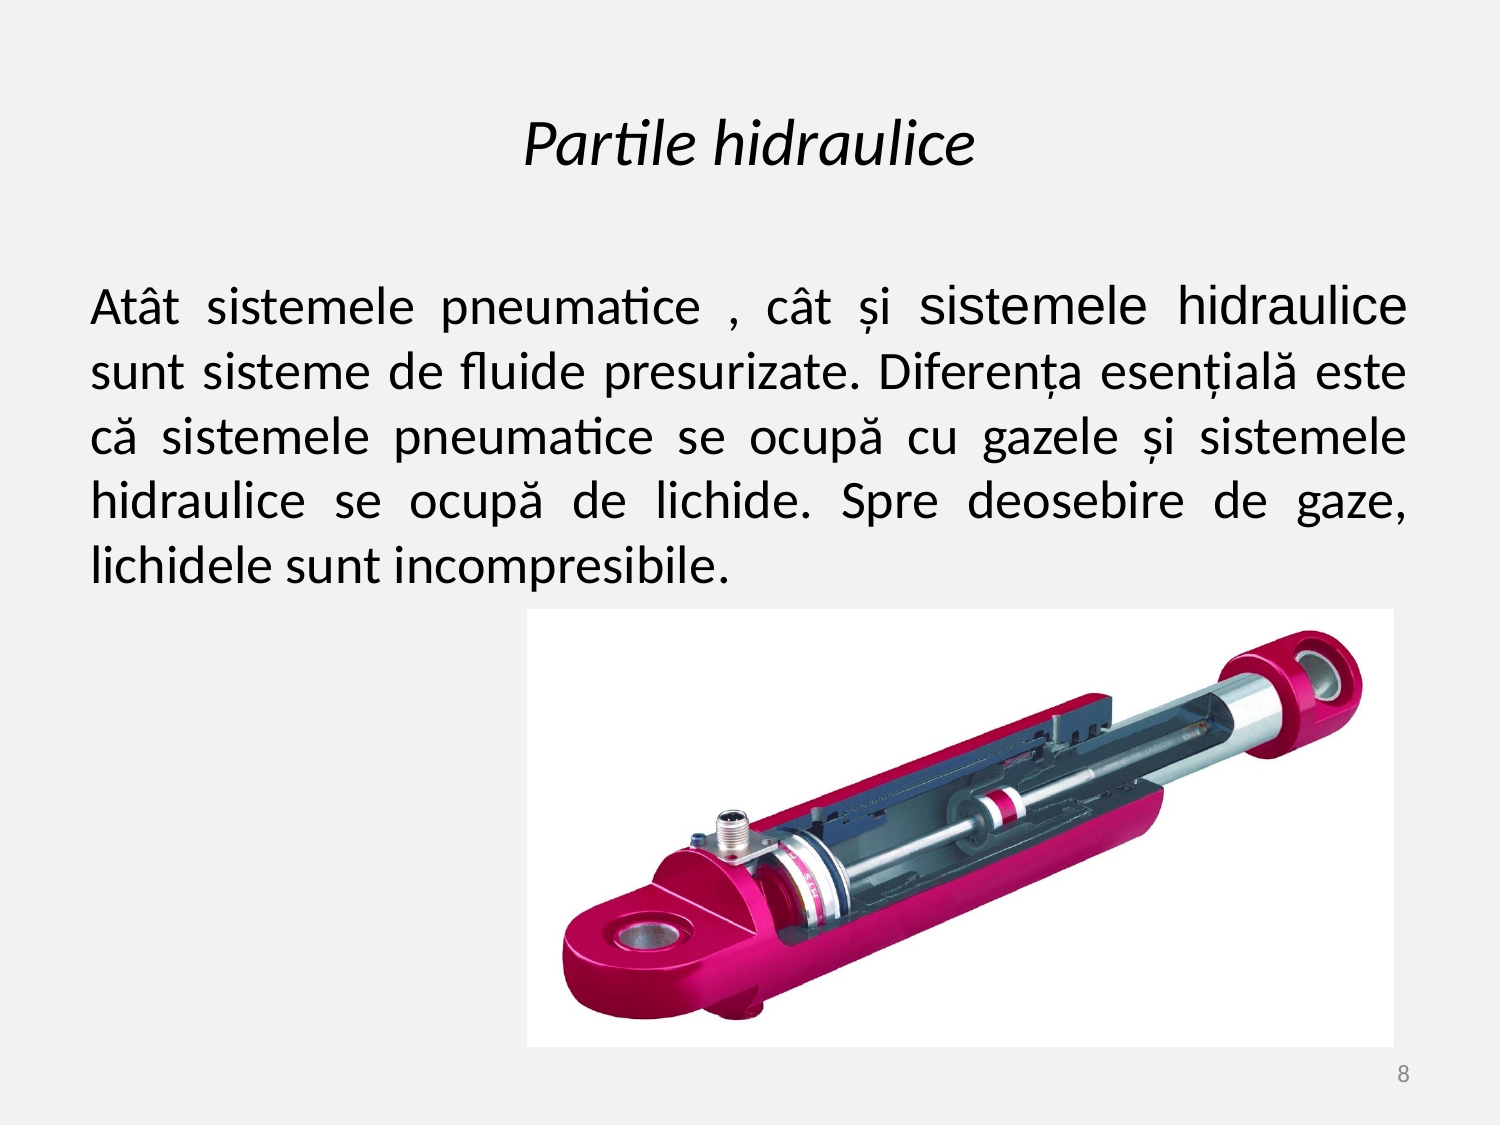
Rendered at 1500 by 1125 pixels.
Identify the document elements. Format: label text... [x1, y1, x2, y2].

picture [527, 609, 1394, 1048]
slide_number 8 [1074, 1042, 1425, 1103]
list Atât sistemele pneumatice , cât și sistemele hidraulice sunt sisteme de fluide presurizate. Diferența esențială este că sistemele pneumatice se ocupă cu gazele și sistemele hidraulice se ocupă de lichide. Spre deosebire de gaze, lichidele sunt incompresibile. [75, 262, 1425, 1005]
title Partile hidraulice [75, 45, 1425, 233]
